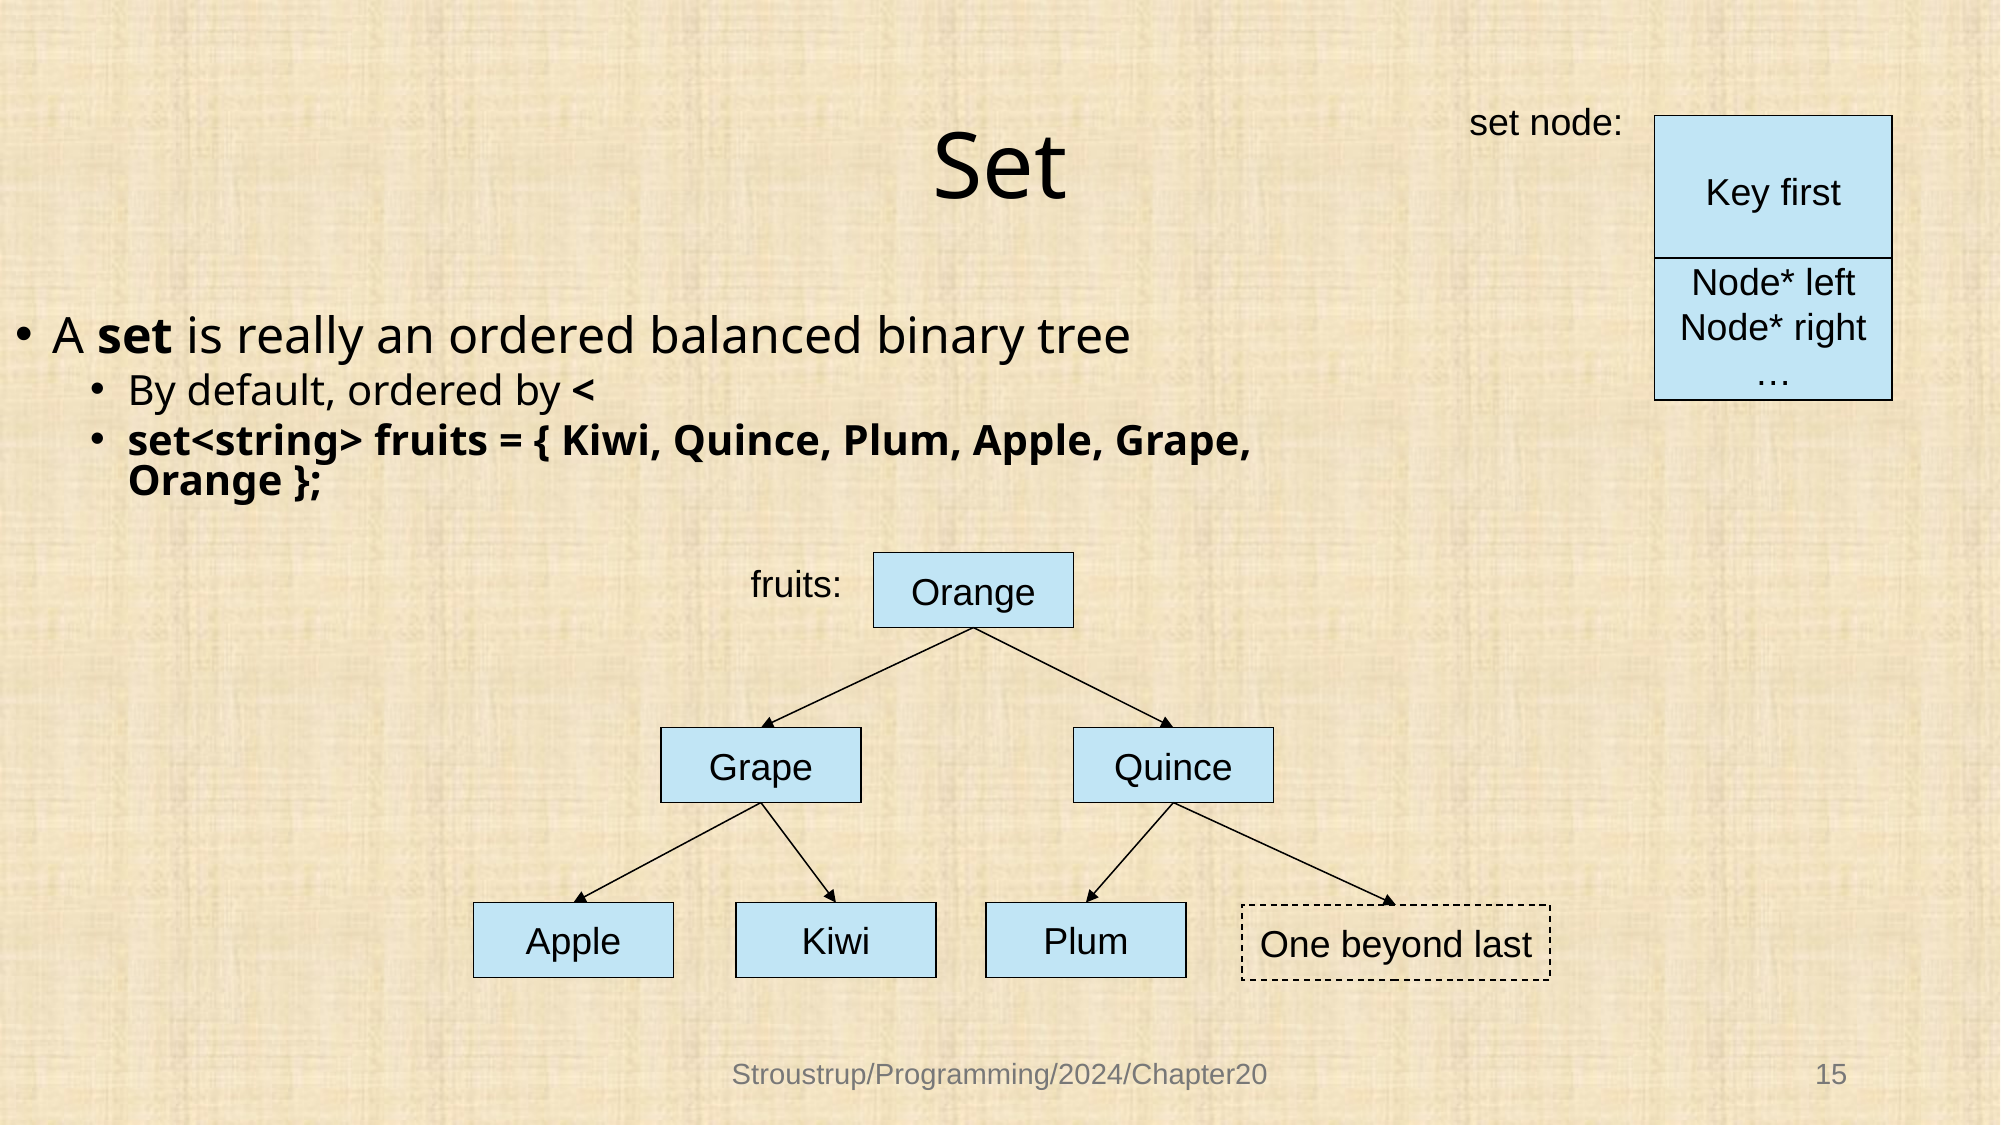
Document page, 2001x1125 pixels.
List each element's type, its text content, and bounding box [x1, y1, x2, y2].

text_box One beyond last [1241, 904, 1550, 980]
text_box Plum [985, 902, 1186, 978]
text_box Kiwi [735, 902, 936, 978]
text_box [1085, 802, 1172, 904]
list A set is really an ordered balanced binary tree By default, ordered by < set<string> fruits = { Kiwi, Quince, Plum, Apple, Grape, Orange }; [0, 307, 1468, 483]
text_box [762, 802, 837, 904]
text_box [1172, 802, 1397, 906]
text_box Apple [473, 902, 674, 978]
text_box set node: [1454, 90, 1668, 151]
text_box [572, 802, 762, 904]
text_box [760, 627, 972, 729]
text_box Orange [873, 552, 1074, 627]
text_box Key first Node* left Node* right … [1654, 115, 1893, 257]
text_box Grape [660, 727, 861, 803]
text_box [972, 627, 1174, 729]
title Set [137, 59, 1863, 278]
text_box Key first Node* left Node* right … [1654, 259, 1893, 400]
slide_number 15 [1412, 1042, 1863, 1103]
text_box Quince [1073, 727, 1274, 803]
footer Stroustrup/Programming/2024/Chapter20 [662, 1042, 1338, 1103]
picture [0, 0, 2001, 1125]
text_box fruits: [735, 552, 899, 613]
